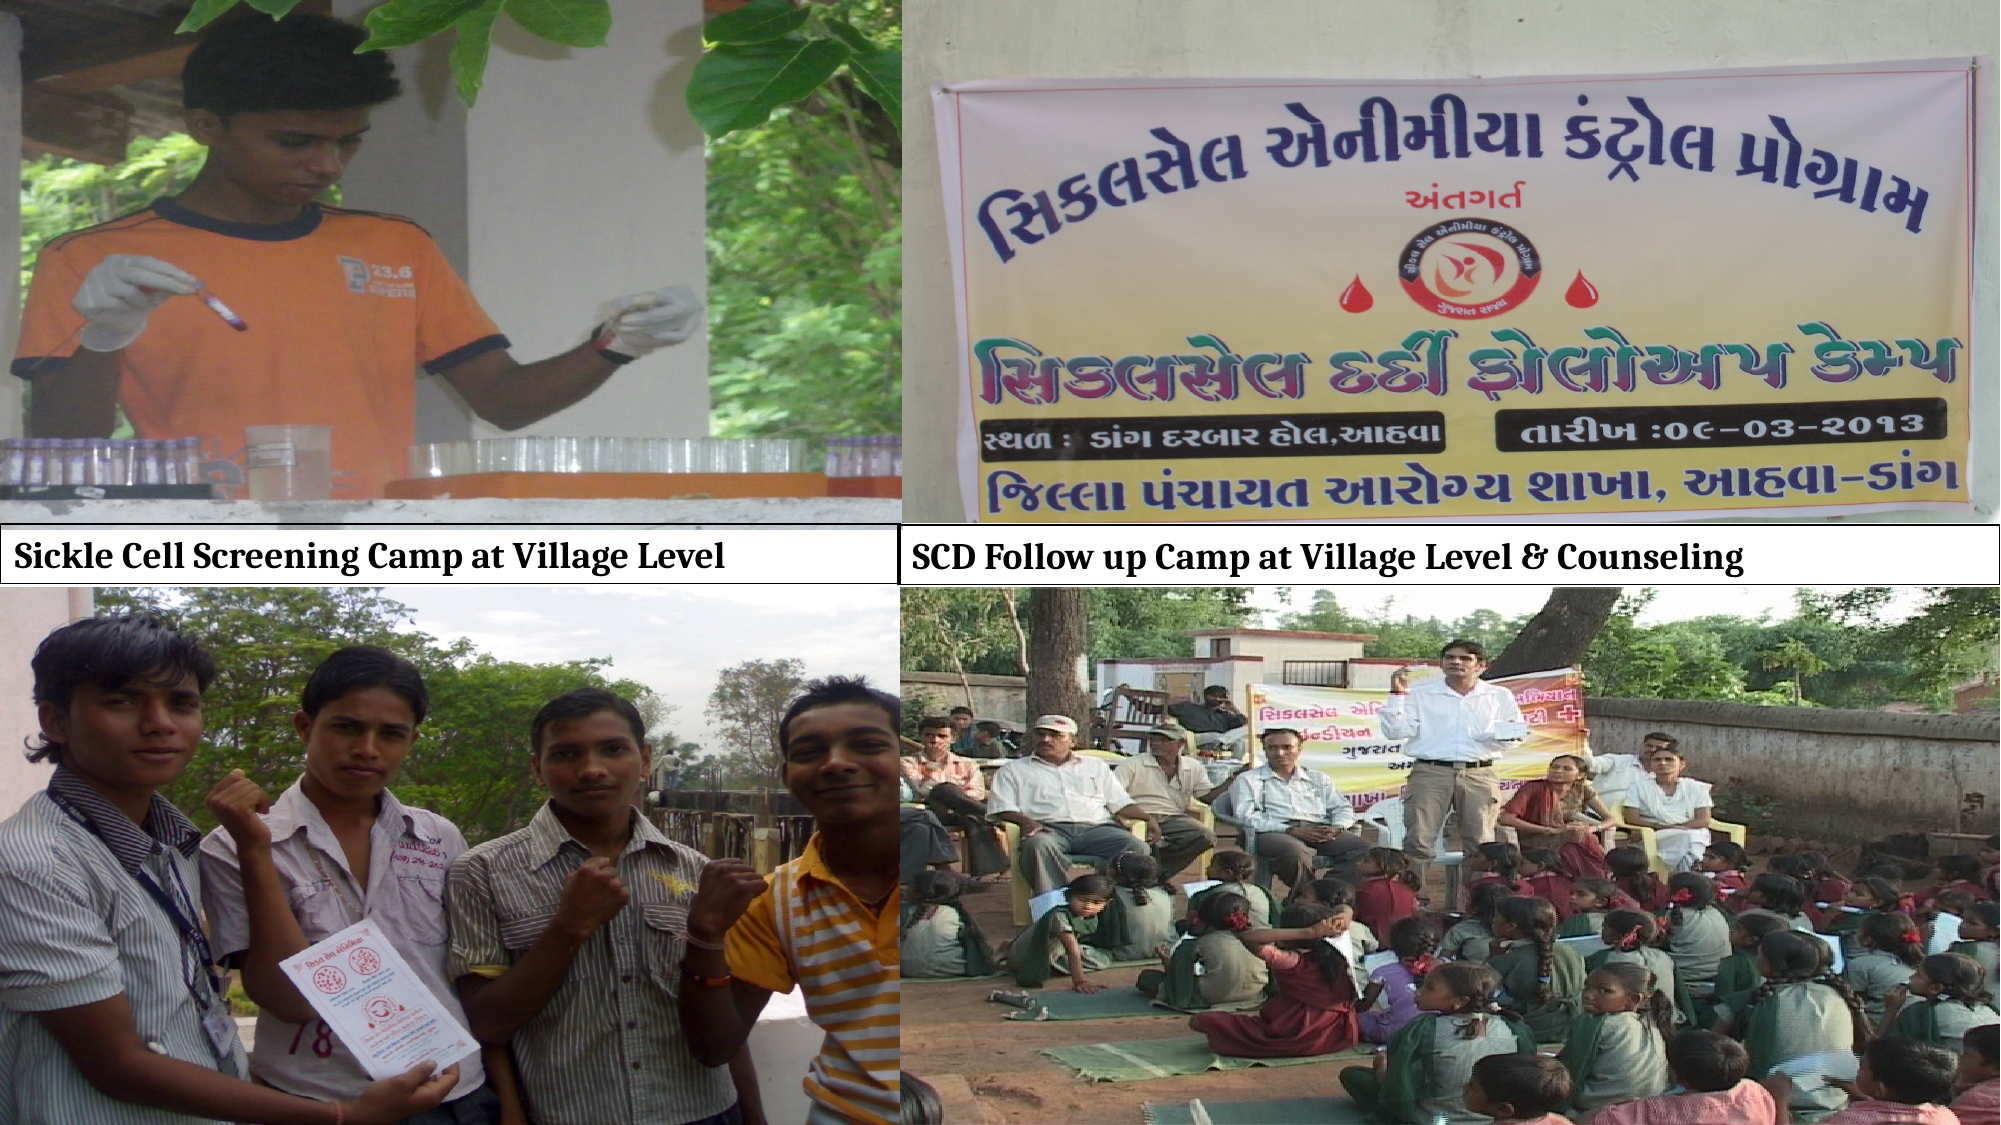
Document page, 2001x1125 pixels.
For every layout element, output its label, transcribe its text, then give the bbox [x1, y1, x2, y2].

text_box Sickle Cell Screening Camp at Village Level [0, 530, 897, 584]
picture [0, 0, 2000, 530]
picture [0, 587, 2000, 1125]
text_box SCD Follow up Camp at Village Level & Counseling [897, 524, 2000, 585]
